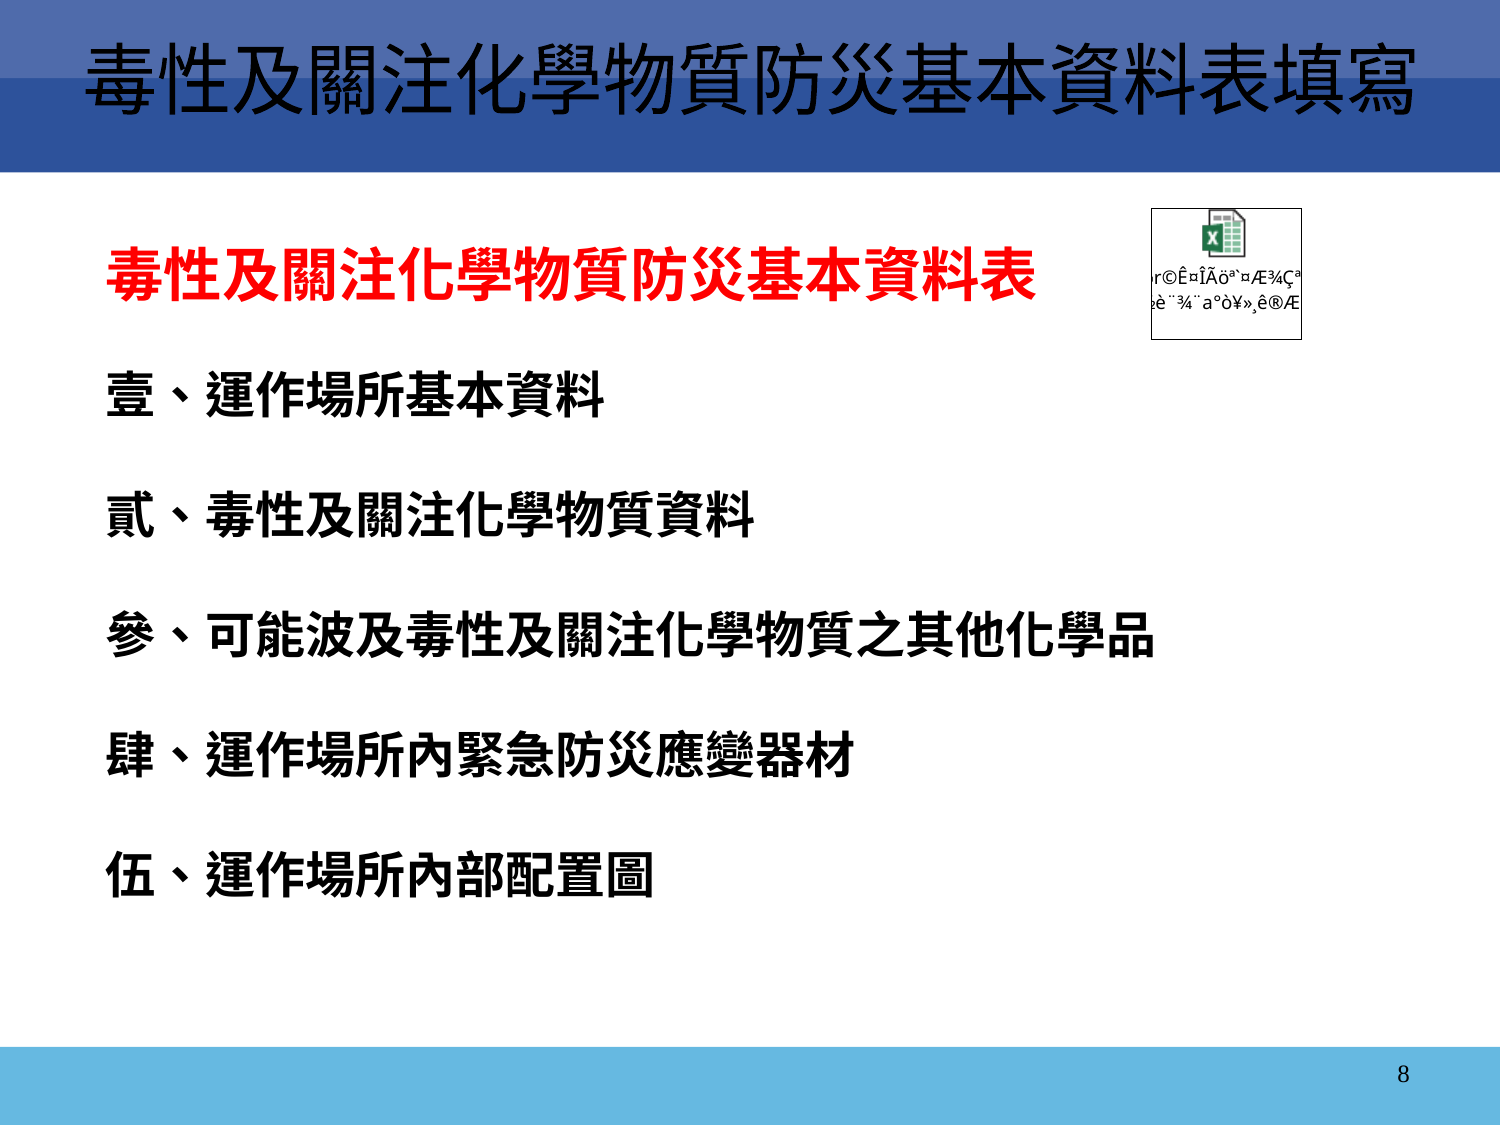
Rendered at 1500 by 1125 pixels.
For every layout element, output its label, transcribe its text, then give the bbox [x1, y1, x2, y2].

text_box 壹、運作場所基本資料 貳、毒性及關注化學物質資料 參、可能波及毒性及關注化學物質之其他化學品 肆、運作場所內緊急防災應變器材 伍、運作場所內部配置圖 [90, 356, 1171, 912]
slide_number 8 [1074, 1042, 1425, 1103]
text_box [1151, 207, 1302, 340]
text_box 毒性及關注化學物質防災基本資料表 [91, 230, 1053, 316]
